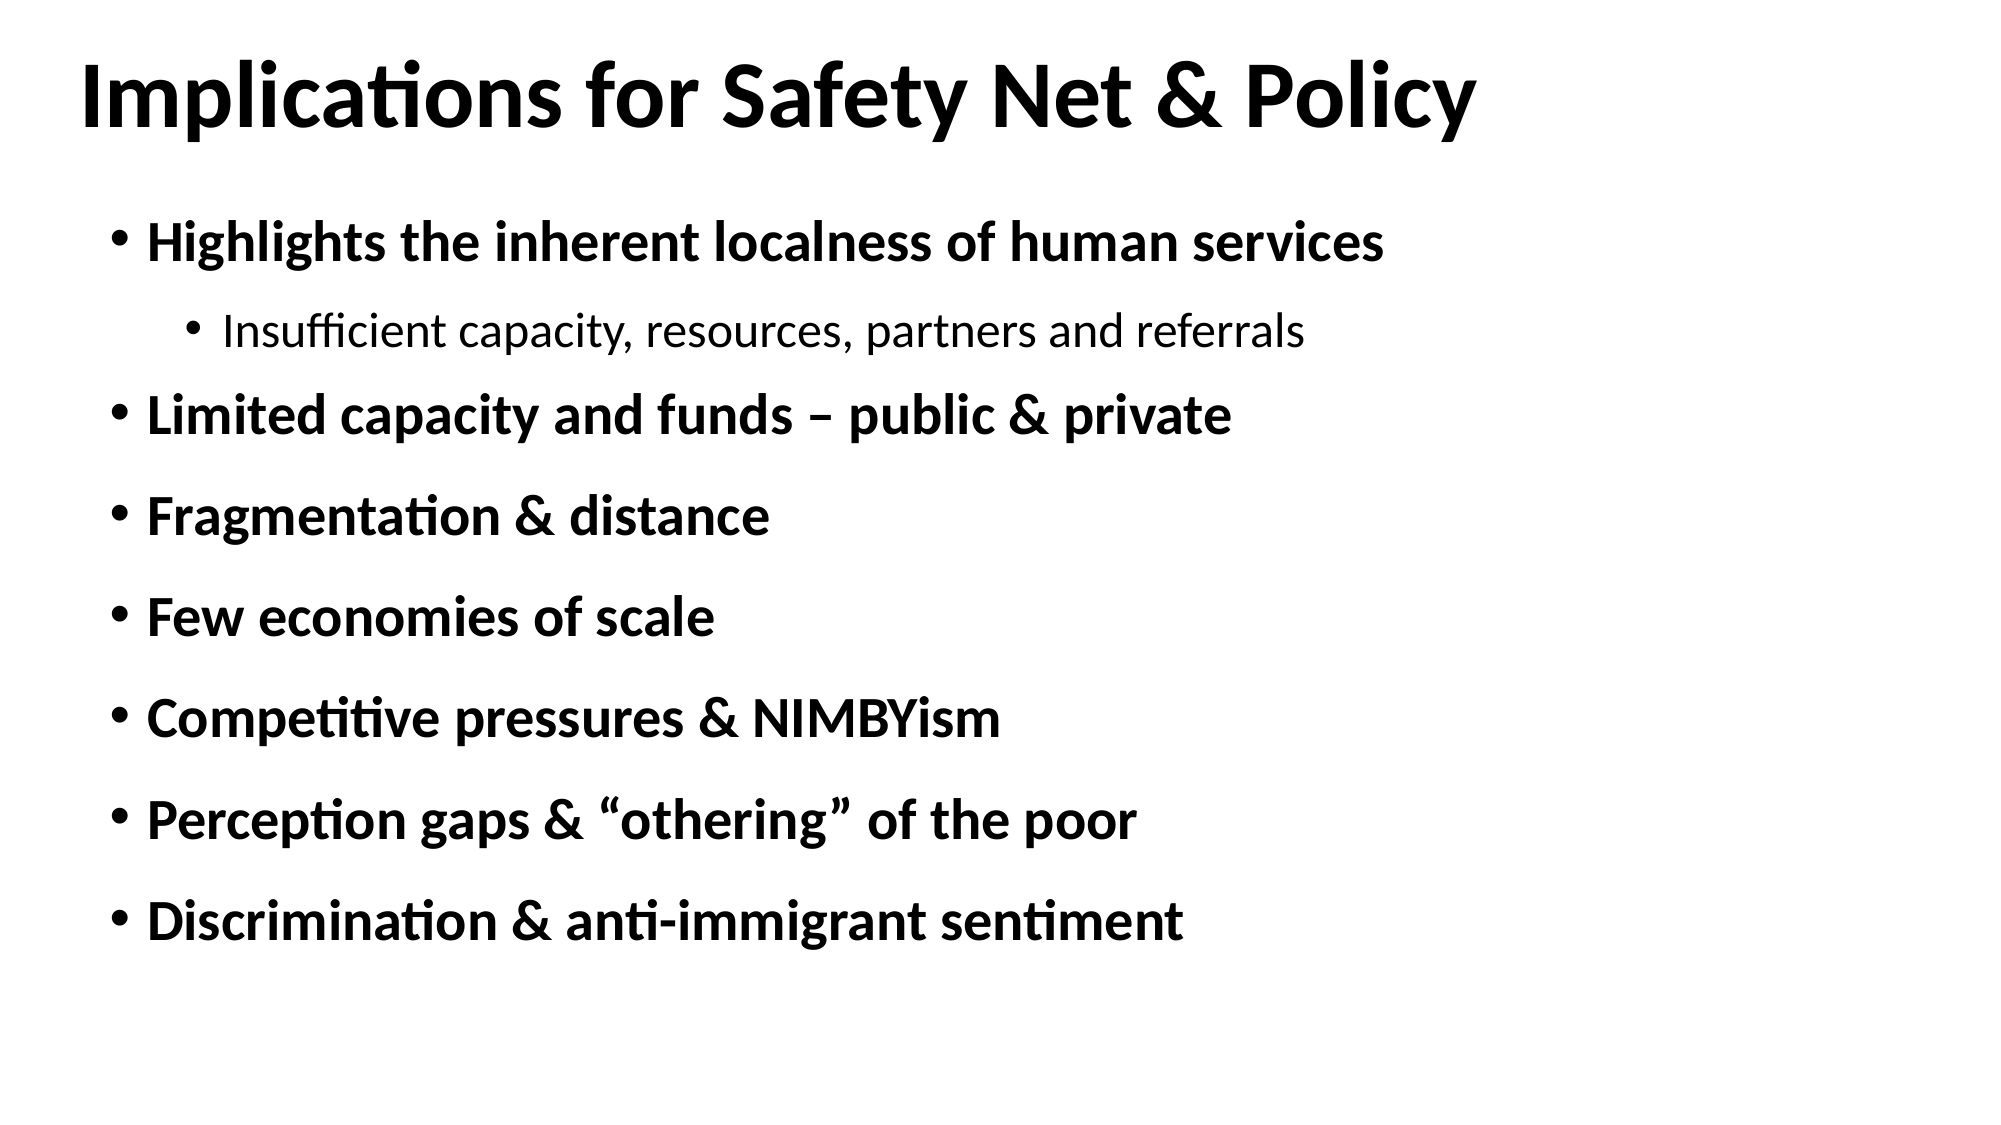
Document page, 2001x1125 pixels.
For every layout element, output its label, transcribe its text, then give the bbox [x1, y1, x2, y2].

text_box Implications for Safety Net & Policy [64, 23, 1949, 154]
text_box Highlights the inherent localness of human services Insufficient capacity, resources, partners and referrals Limited capacity and funds – public & private Fragmentation & distance Few economies of scale Competitive pressures & NIMBYism Perception gaps & “othering” of the poor Discrimination & anti-immigrant sentiment [94, 181, 1893, 1023]
